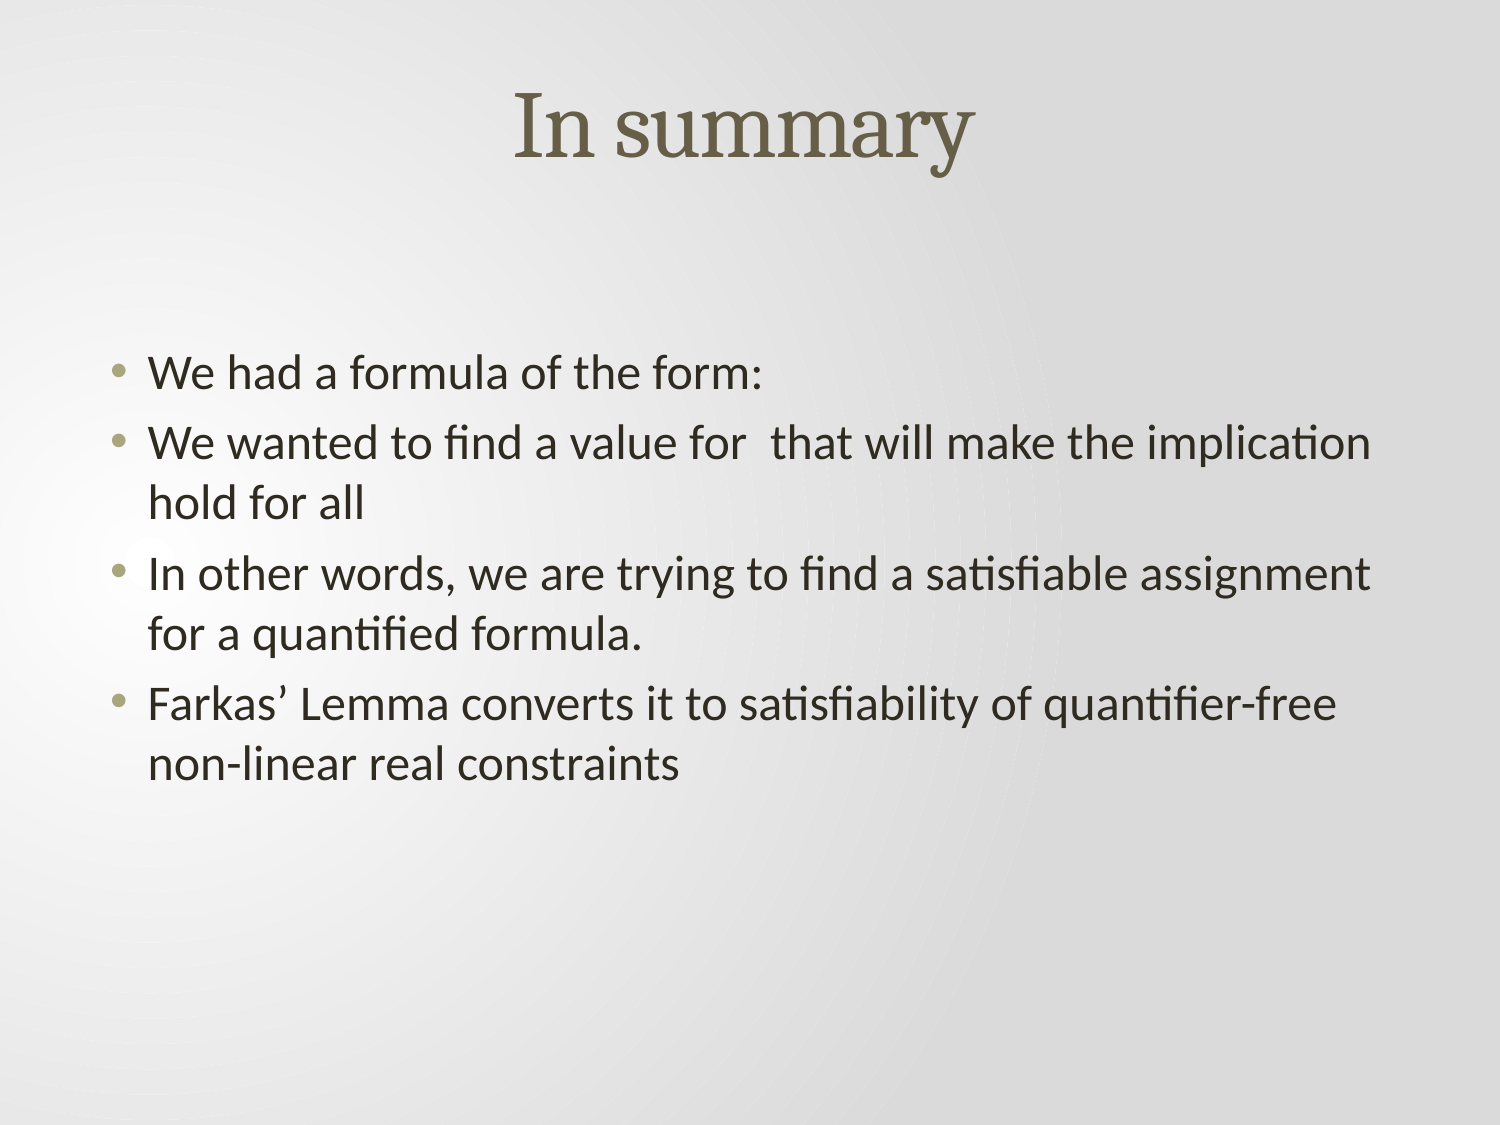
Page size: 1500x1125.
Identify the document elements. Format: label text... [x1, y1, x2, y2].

title In summary [76, 24, 1413, 213]
